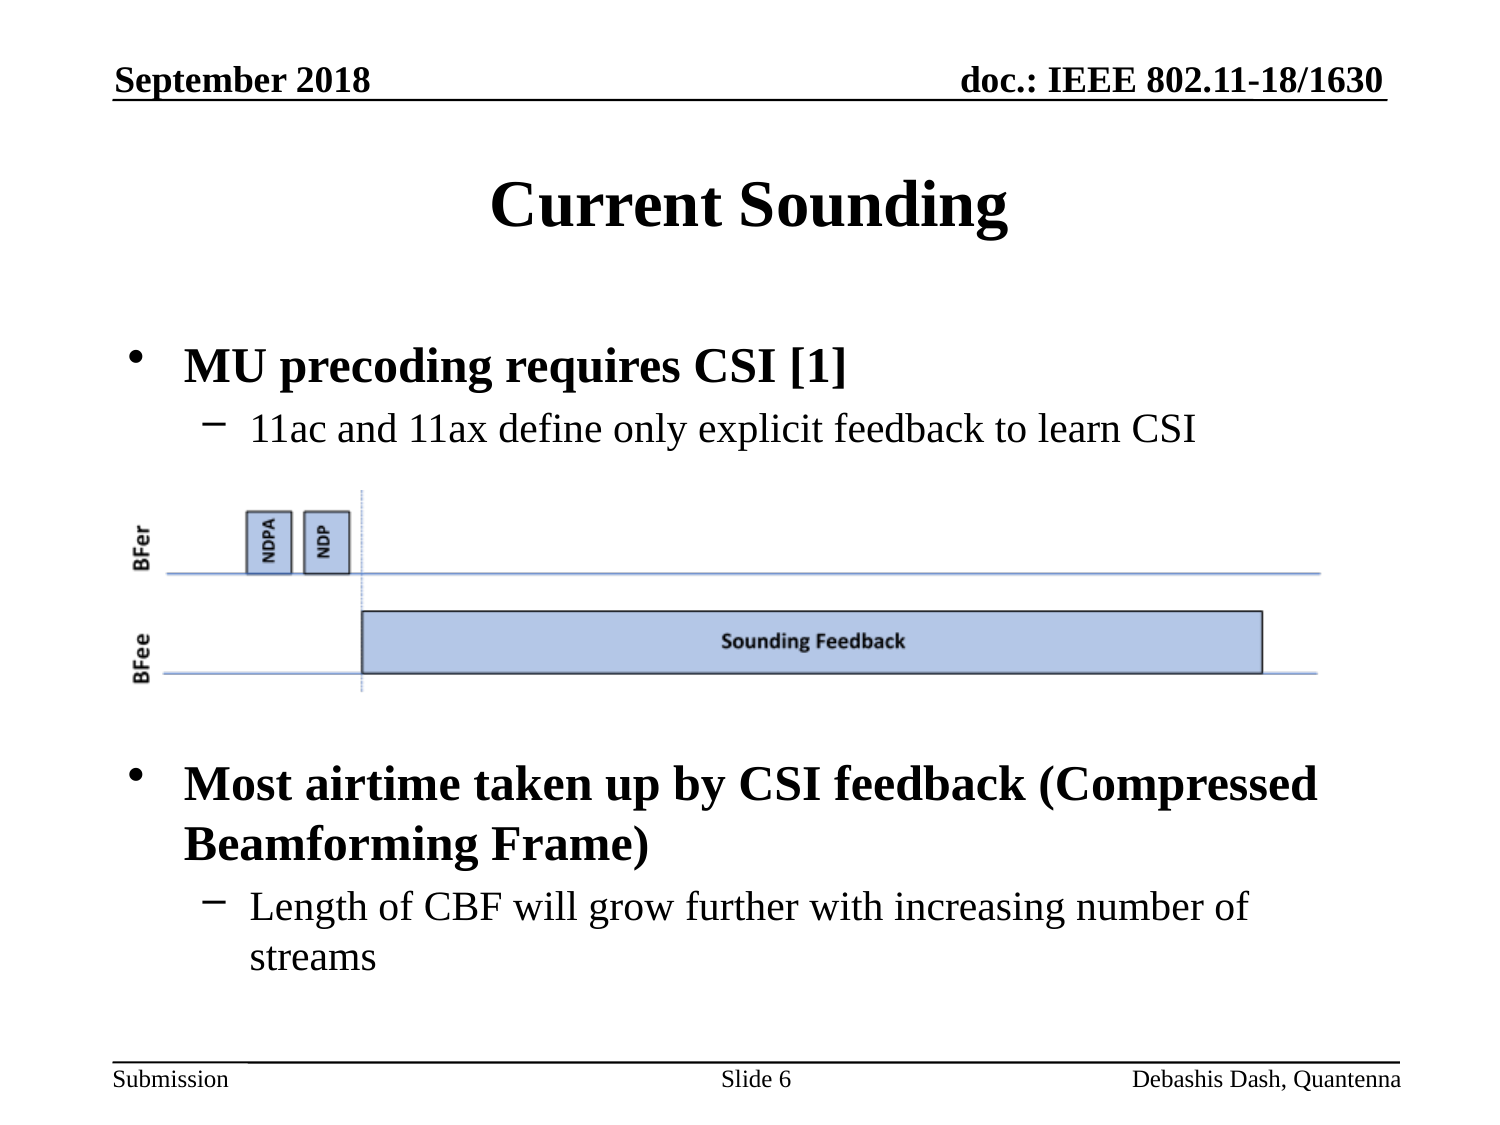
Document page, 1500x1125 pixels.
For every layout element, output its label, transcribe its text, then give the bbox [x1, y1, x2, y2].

list MU precoding requires CSI [1] 11ac and 11ax define only explicit feedback to learn CSI Most airtime taken up by CSI feedback (Compressed Beamforming Frame) Length of CBF will grow further with increasing number of streams [112, 324, 1402, 1000]
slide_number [114, 54, 374, 101]
footer Debashis Dash, Quantenna [1128, 1061, 1402, 1093]
picture [124, 490, 1326, 701]
slide_number Slide 6 [712, 1061, 800, 1093]
title Current Sounding [112, 112, 1388, 288]
